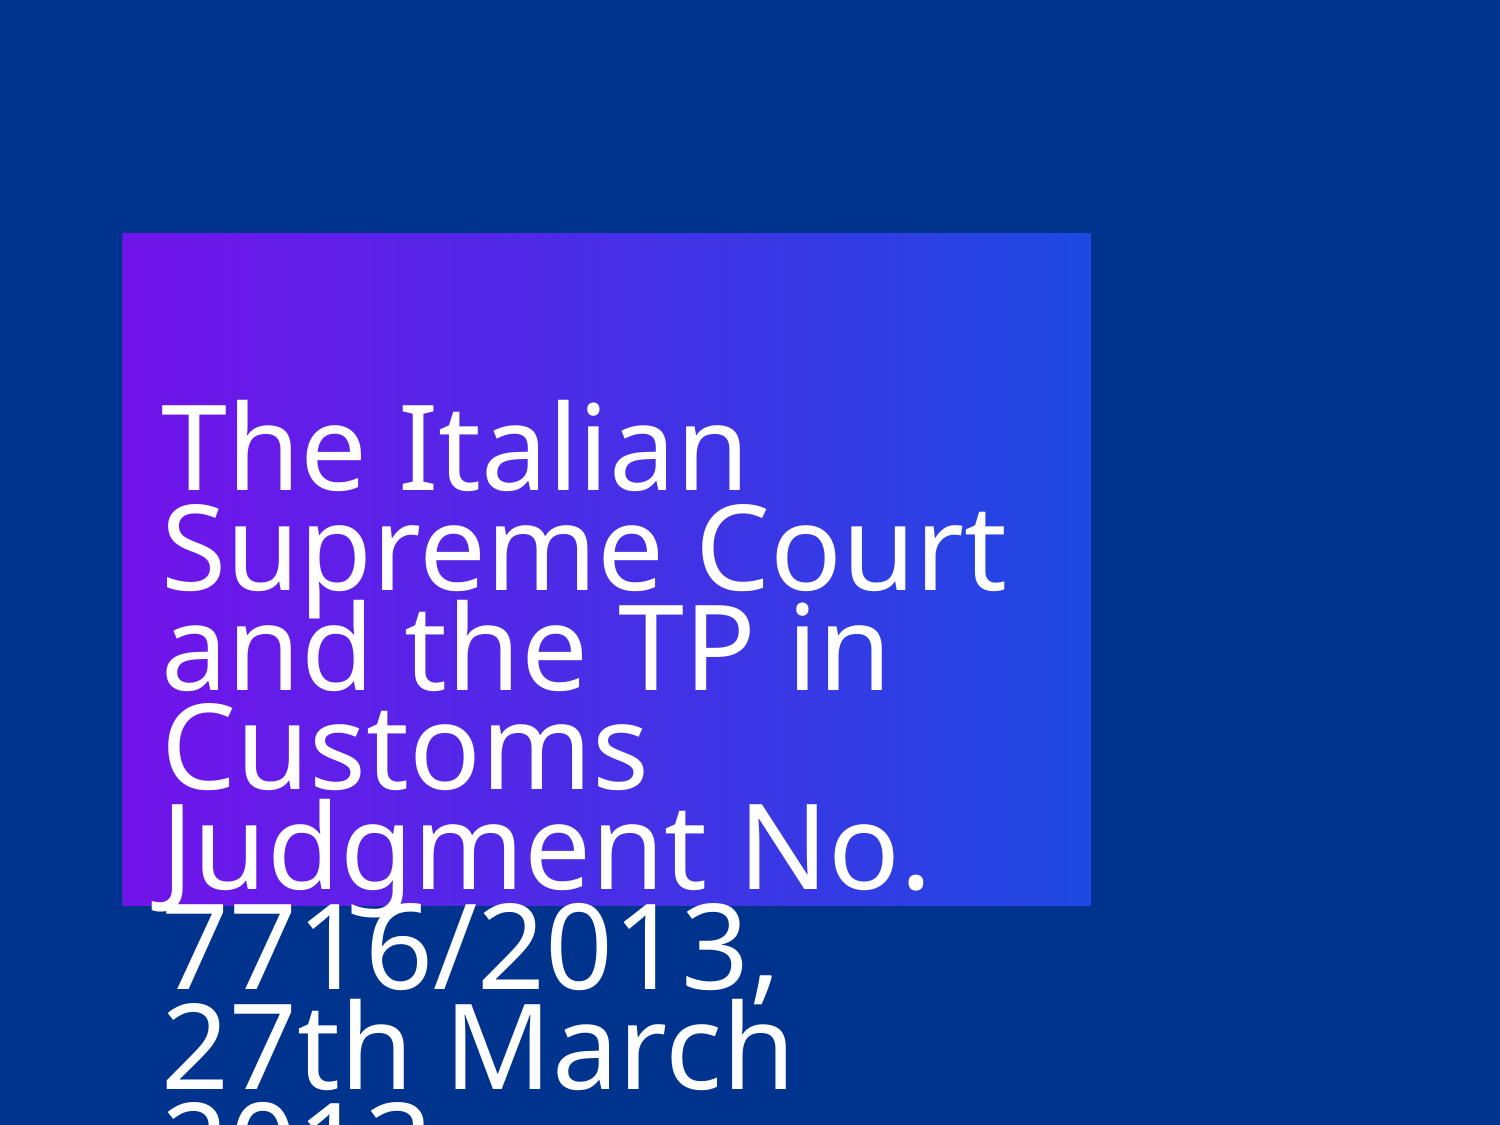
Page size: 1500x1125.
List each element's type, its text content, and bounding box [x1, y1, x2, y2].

title The Italian Supreme Court and the TP in Customs Judgment No. 7716/2013, 27th March 2013 [161, 410, 1056, 678]
